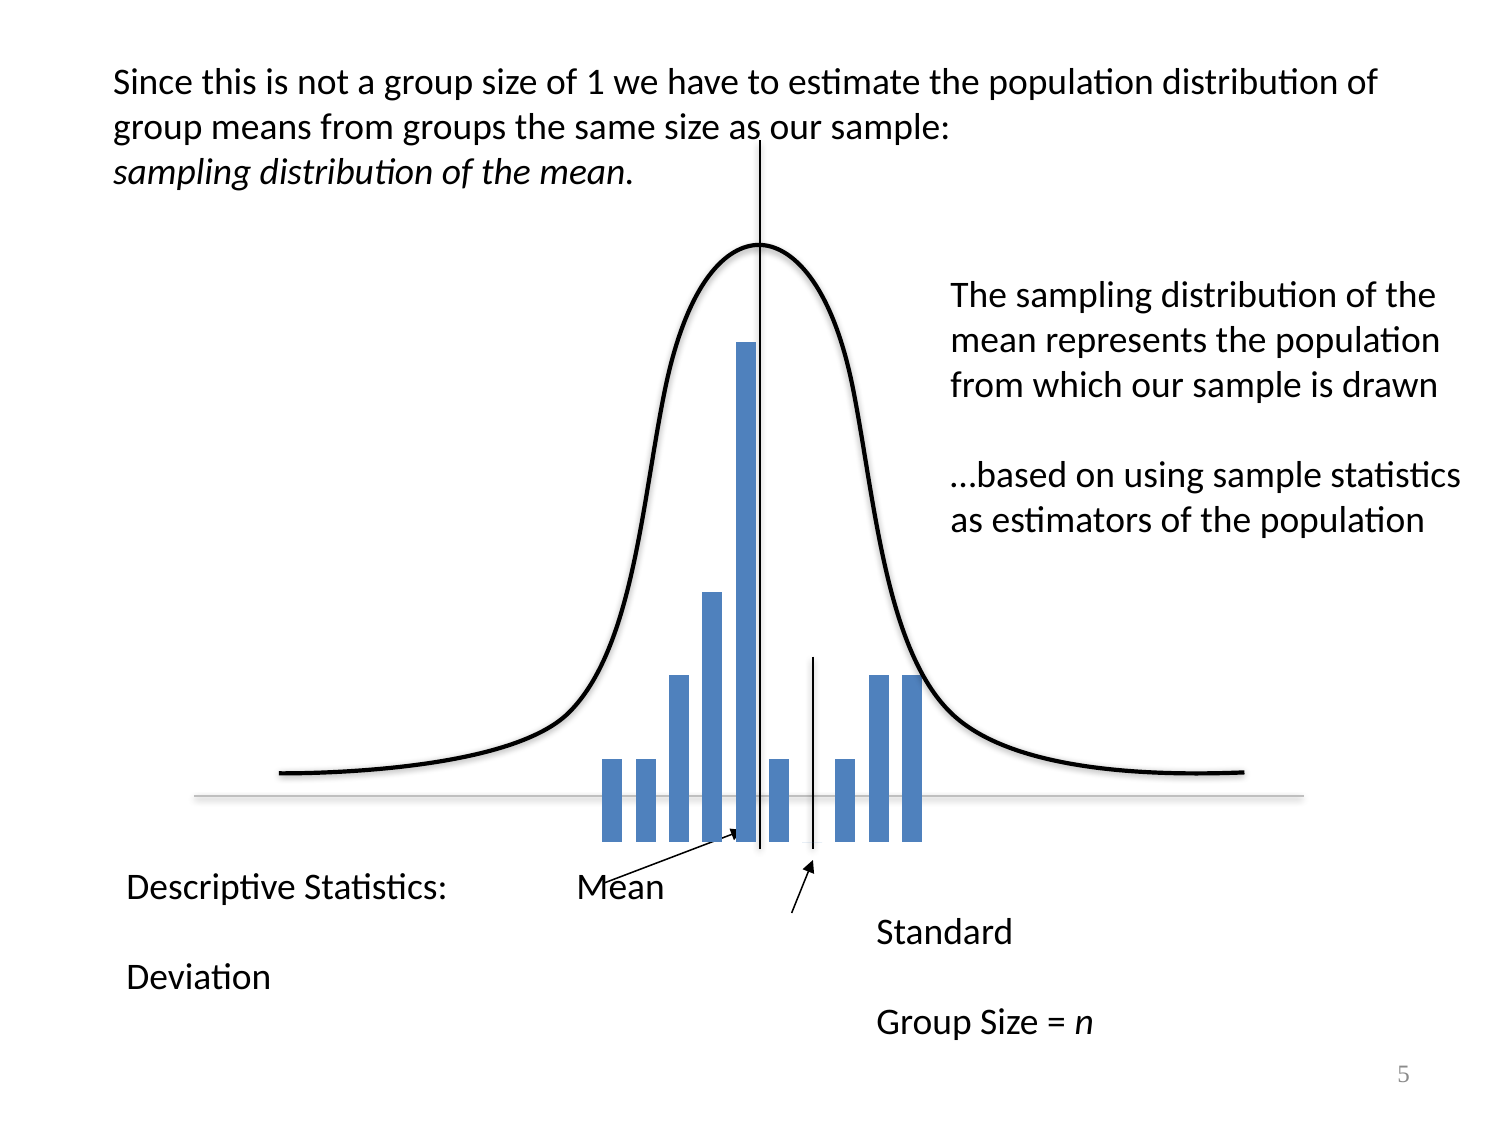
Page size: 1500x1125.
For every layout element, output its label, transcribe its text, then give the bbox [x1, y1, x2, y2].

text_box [278, 244, 1480, 774]
text_box [791, 863, 815, 914]
slide_number 5 [1074, 1042, 1425, 1103]
text_box Since this is not a group size of 1 we have to estimate the population distribution of group means from groups the same size as our sample: sampling distribution of the mean. [98, 49, 1417, 200]
text_box Descriptive Statistics: Mean Standard Deviation Group Size = n [111, 854, 1115, 1050]
chart [588, 774, 936, 855]
